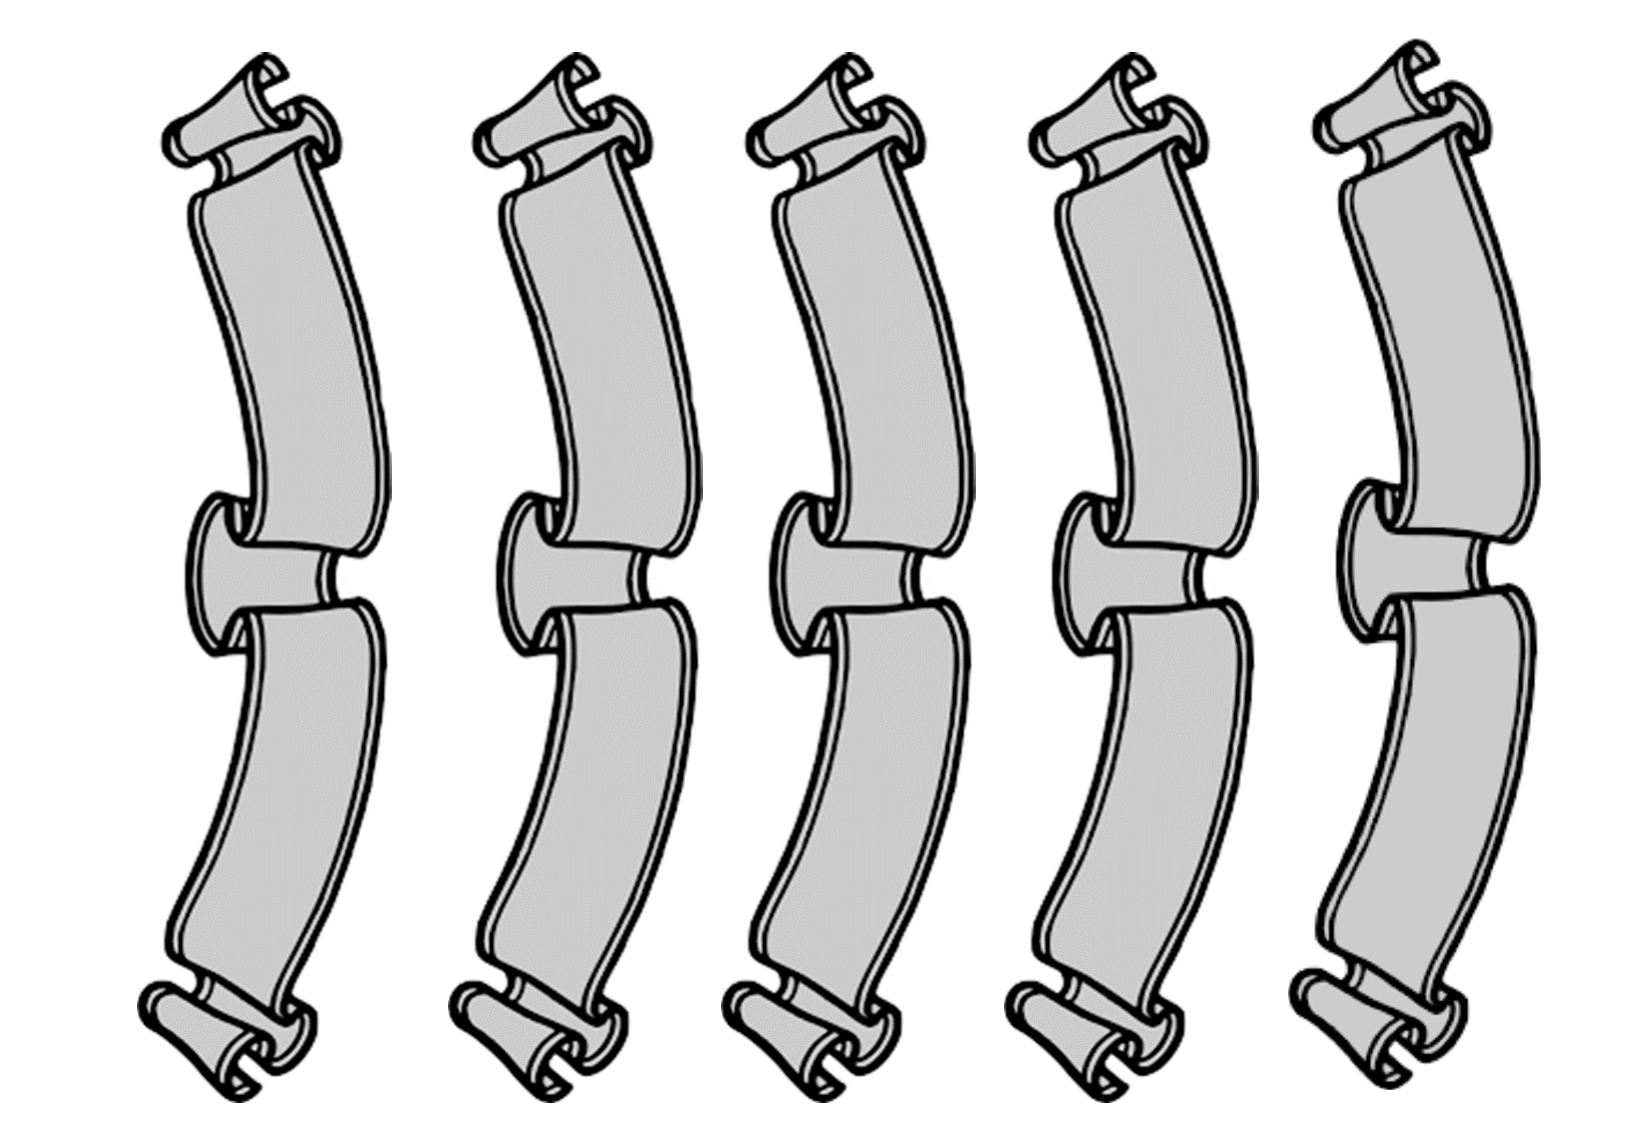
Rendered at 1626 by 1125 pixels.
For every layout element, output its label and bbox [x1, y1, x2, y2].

picture [448, 52, 703, 1103]
picture [137, 52, 392, 1103]
picture [721, 40, 1625, 1103]
